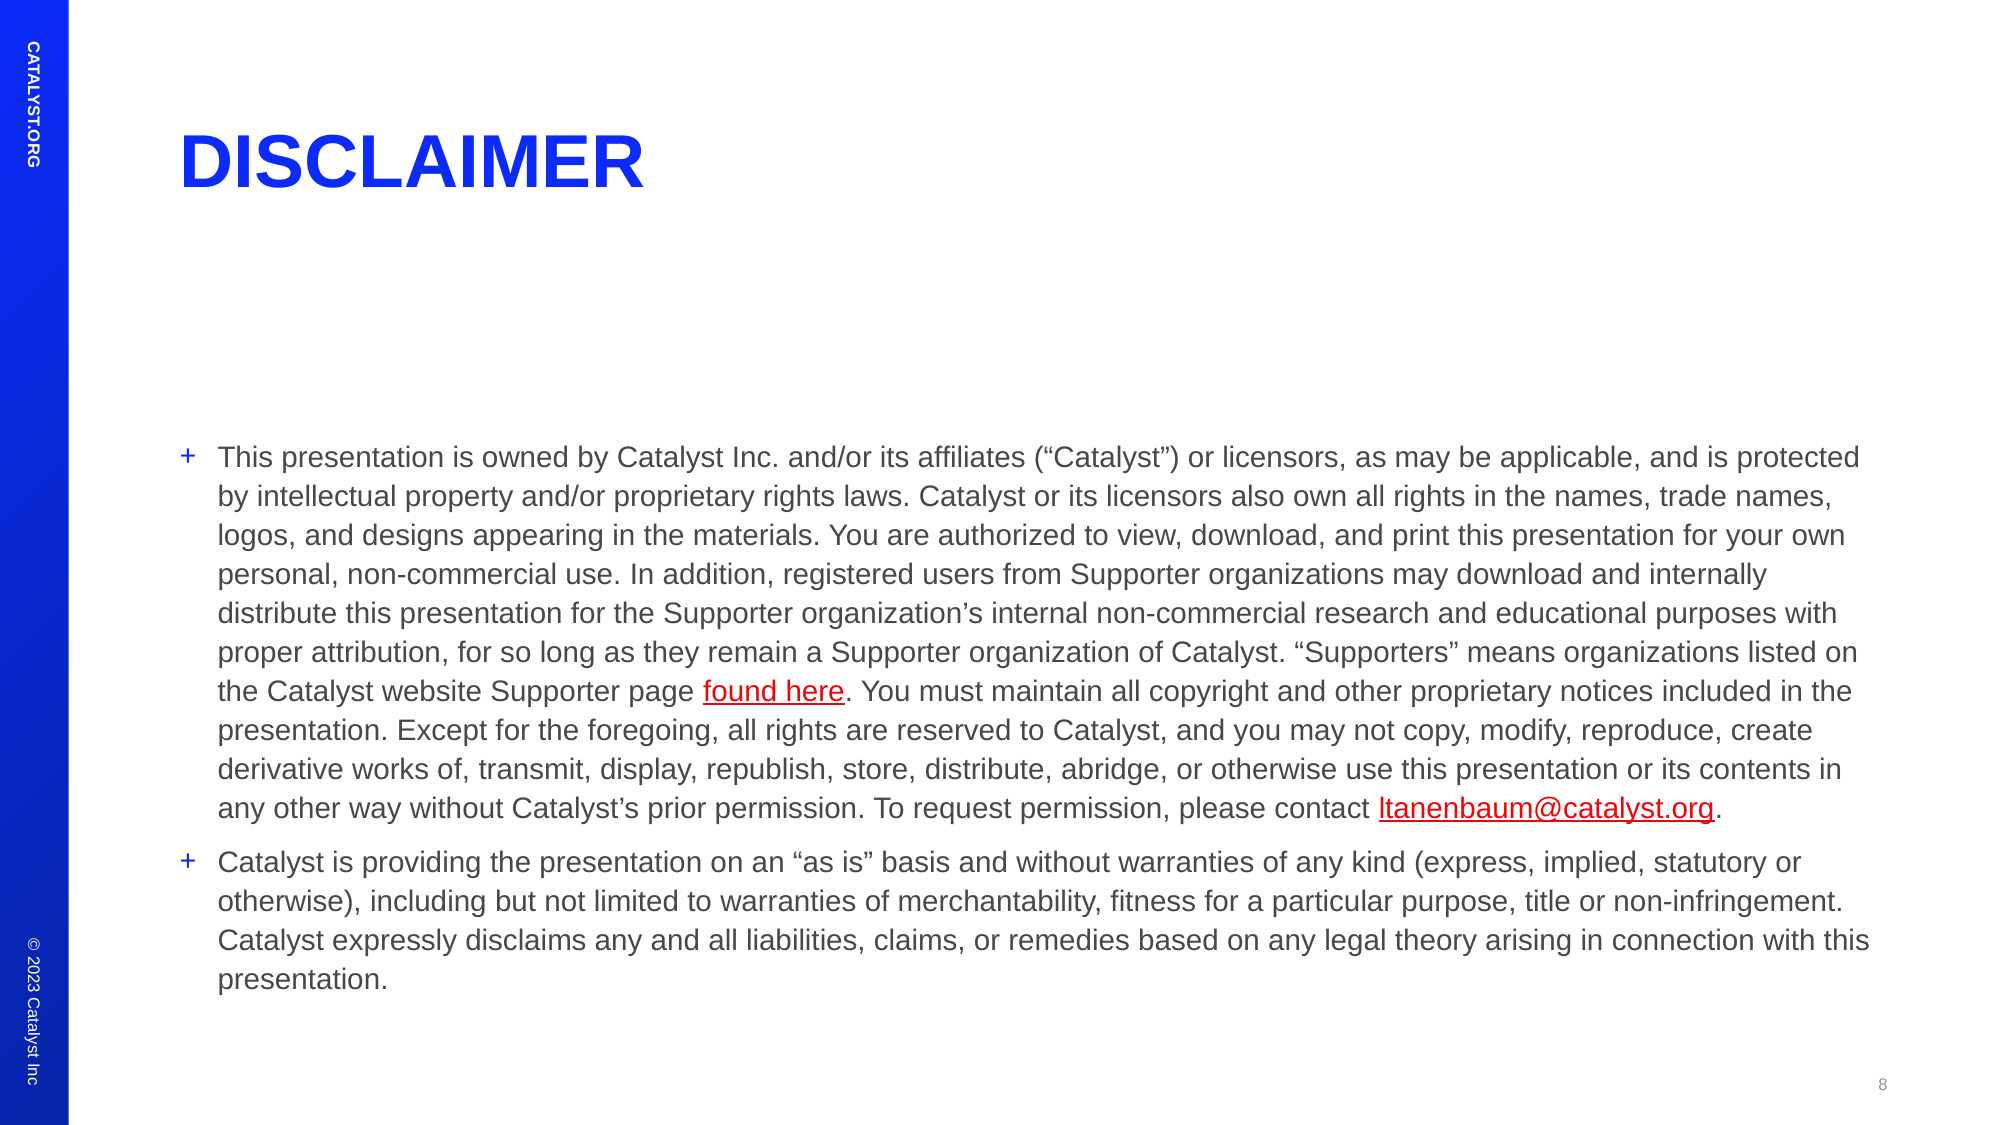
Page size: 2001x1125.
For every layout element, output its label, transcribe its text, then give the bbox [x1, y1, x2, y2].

list This presentation is owned by Catalyst Inc. and/or its affiliates (“Catalyst”) or licensors, as may be applicable, and is protected by intellectual property and/or proprietary rights laws. Catalyst or its licensors also own all rights in the names, trade names, logos, and designs appearing in the materials. You are authorized to view, download, and print this presentation for your own personal, non-commercial use. In addition, registered users from Supporter organizations may download and internally distribute this presentation for the Supporter organization’s internal non-commercial research and educational purposes with proper attribution, for so long as they remain a Supporter organization of Catalyst. “Supporters” means organizations listed on the Catalyst website Supporter page found here. You must maintain all copyright and other proprietary notices included in the presentation. Except for the foregoing, all rights are reserved to Catalyst, and you may not copy, modify, reproduce, create derivative works of, transmit, display, republish, store, distribute, abridge, or otherwise use this presentation or its contents in any other way without Catalyst’s prior permission. To request permission, please contact ltanenbaum@catalyst.org. Catalyst is providing the presentation on an “as is” basis and without warranties of any kind (express, implied, statutory or otherwise), including but not limited to warranties of merchantability, fitness for a particular purpose, title or non-infringement. Catalyst expressly disclaims any and all liabilities, claims, or remedies based on any legal theory arising in connection with this presentation. [164, 426, 1903, 1014]
slide_number 8 [1851, 1066, 1903, 1102]
title DISCLAIMER [164, 115, 1903, 426]
